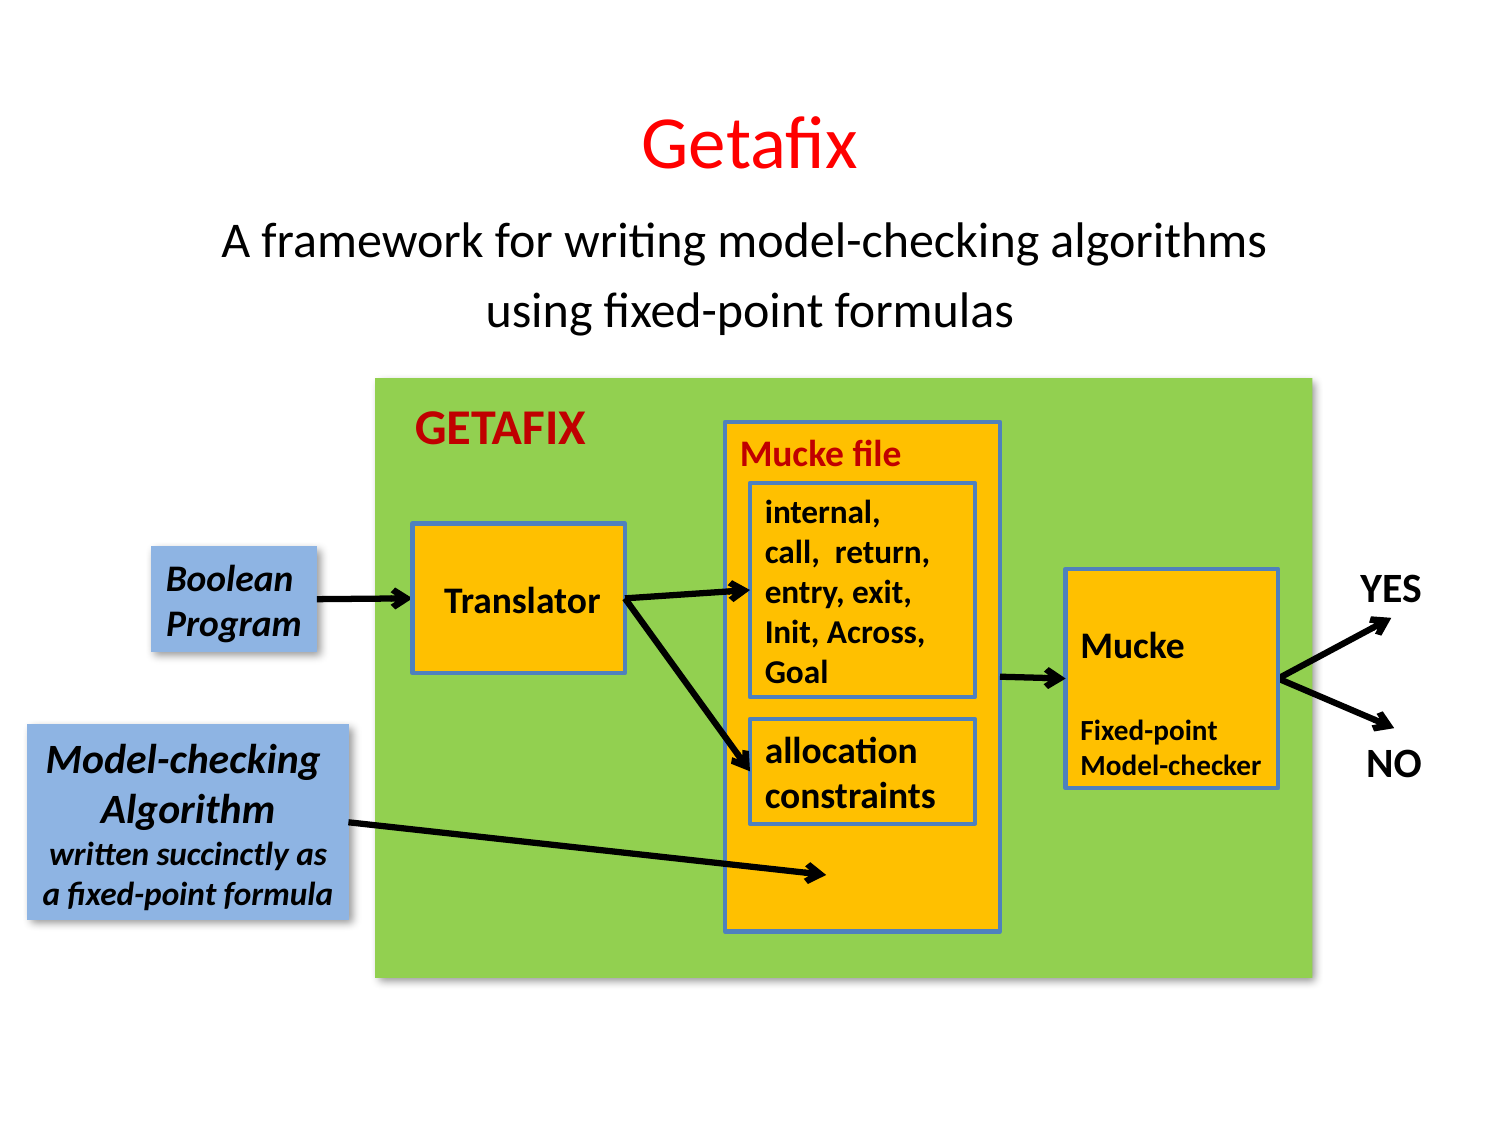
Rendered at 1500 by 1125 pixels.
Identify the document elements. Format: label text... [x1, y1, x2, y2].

text_box allocation constraints [748, 717, 977, 826]
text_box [350, 823, 827, 876]
text_box Boolean Program [151, 546, 317, 652]
text_box internal, call, return, entry, exit, Init, Across, Goal [748, 481, 977, 699]
list A framework for writing model-checking algorithms using fixed-point formulas [75, 200, 1425, 375]
text_box NO [1351, 728, 1437, 793]
text_box [373, 607, 723, 821]
text_box Translator [410, 521, 627, 675]
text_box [1277, 679, 1395, 729]
text_box Mucke file [723, 420, 1002, 934]
text_box YES [1345, 553, 1437, 618]
text_box GETAFIX [399, 387, 663, 508]
text_box Mucke Fixed-point Model-checker [1063, 567, 1280, 790]
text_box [624, 591, 751, 600]
text_box Model-checking Algorithm written succinctly as a fixed-point formula [27, 724, 349, 920]
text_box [1277, 618, 1392, 679]
text_box [373, 687, 1315, 980]
title Getafix [75, 45, 1425, 200]
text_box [624, 605, 751, 773]
text_box [373, 376, 1315, 676]
